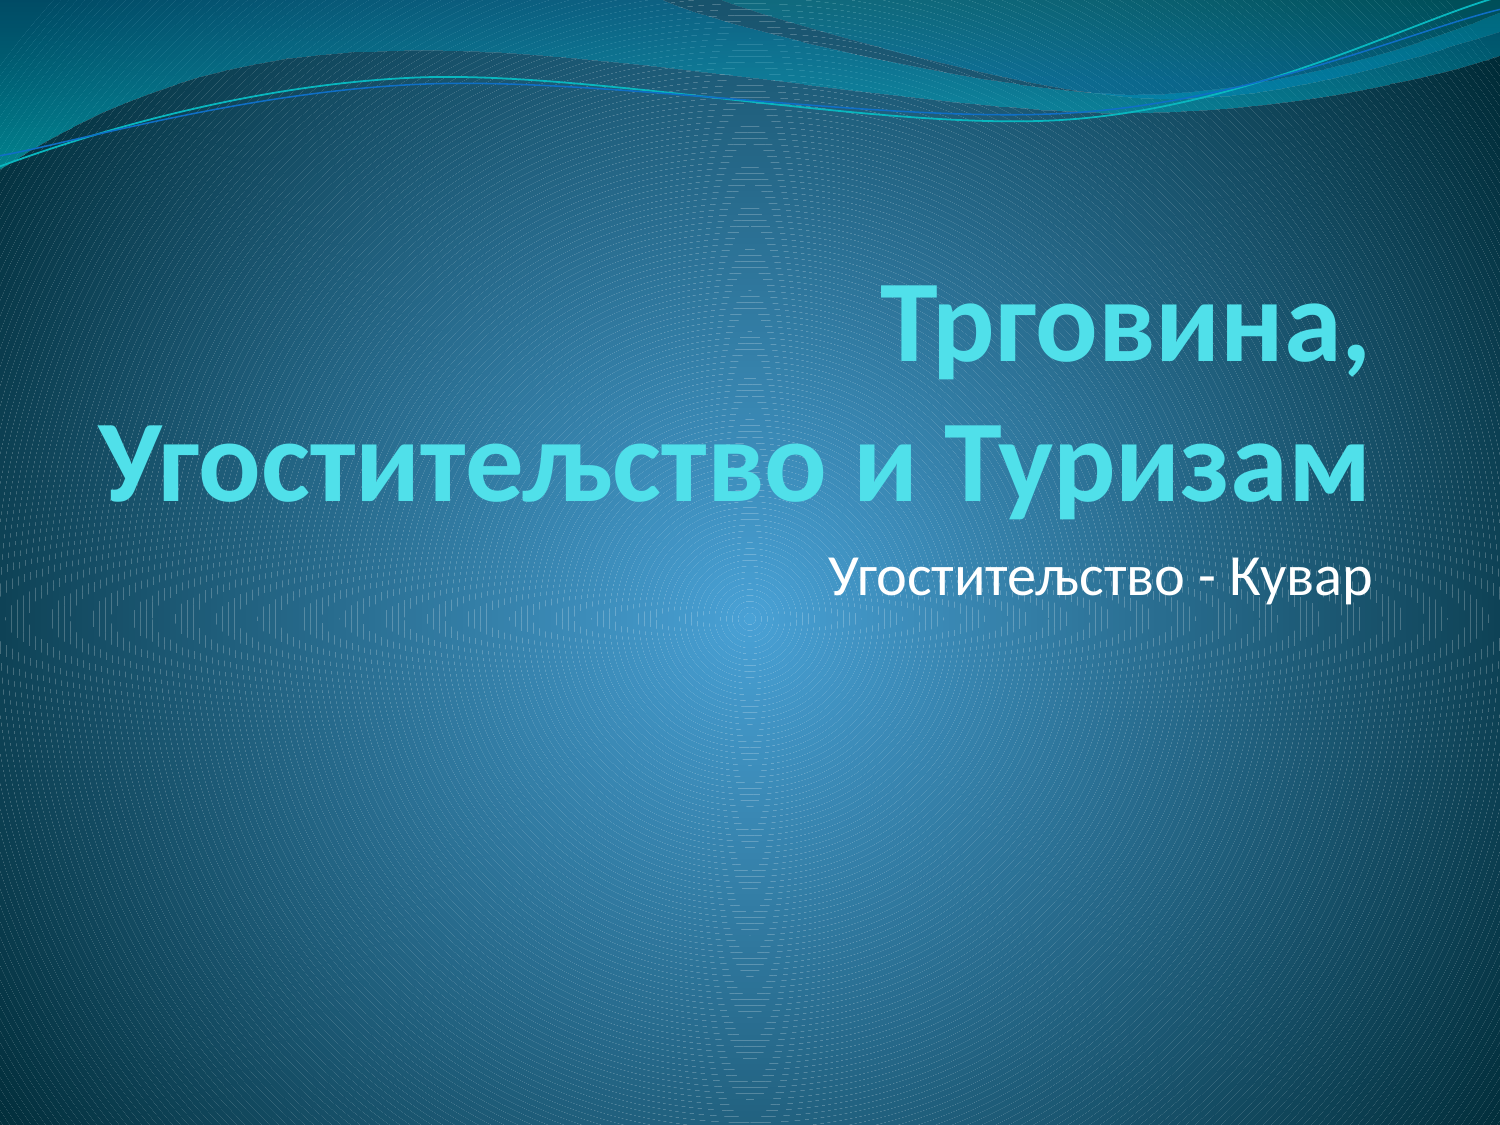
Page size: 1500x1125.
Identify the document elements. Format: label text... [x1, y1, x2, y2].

title Трговина, Угоститељство и Туризам [87, 224, 1376, 526]
subtitle Угоститељство - Кувар [87, 529, 1377, 818]
